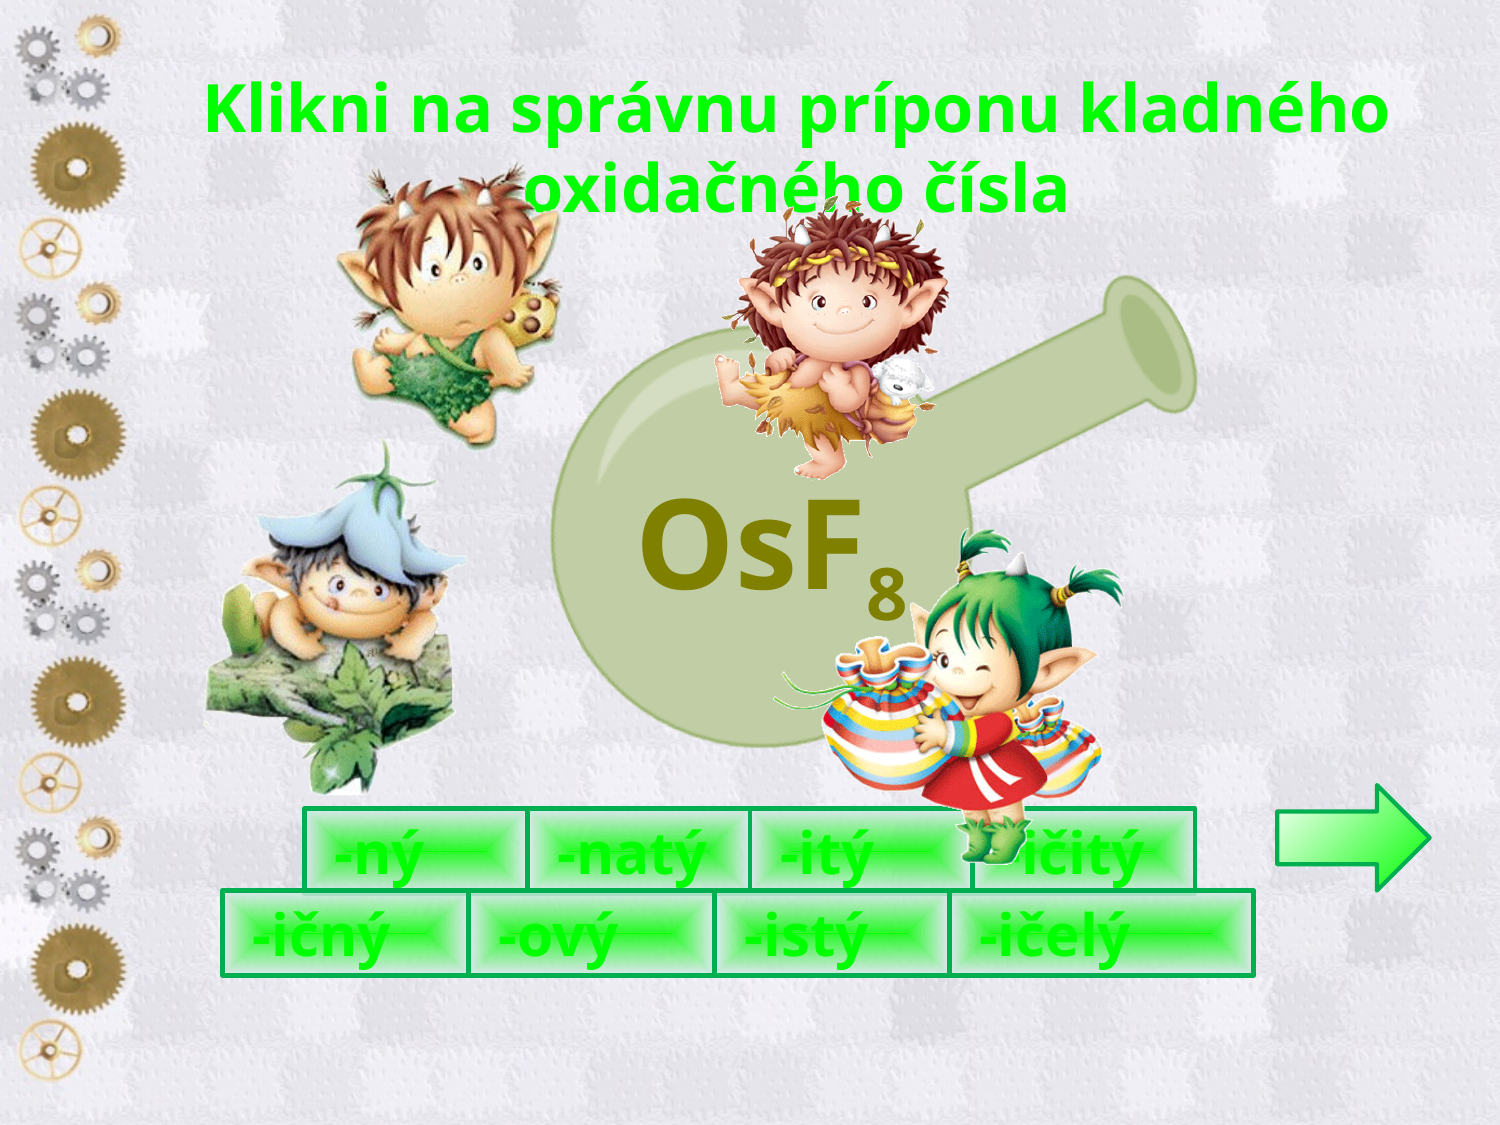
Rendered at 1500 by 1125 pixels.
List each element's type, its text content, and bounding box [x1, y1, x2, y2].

text_box -ičný [222, 890, 468, 976]
text_box -ný [304, 808, 527, 890]
text_box OsF8 [621, 457, 660, 643]
text_box -ičitý [972, 808, 1196, 890]
text_box Klikni na správnu príponu kladného oxidačného čísla [117, 58, 1477, 234]
text_box [1275, 783, 1432, 893]
text_box -istý [714, 890, 949, 976]
text_box -ičelý [949, 890, 1254, 976]
picture [0, 0, 1500, 1125]
text_box -ový [468, 890, 714, 976]
text_box -itý [749, 827, 972, 890]
text_box -natý [527, 808, 749, 890]
